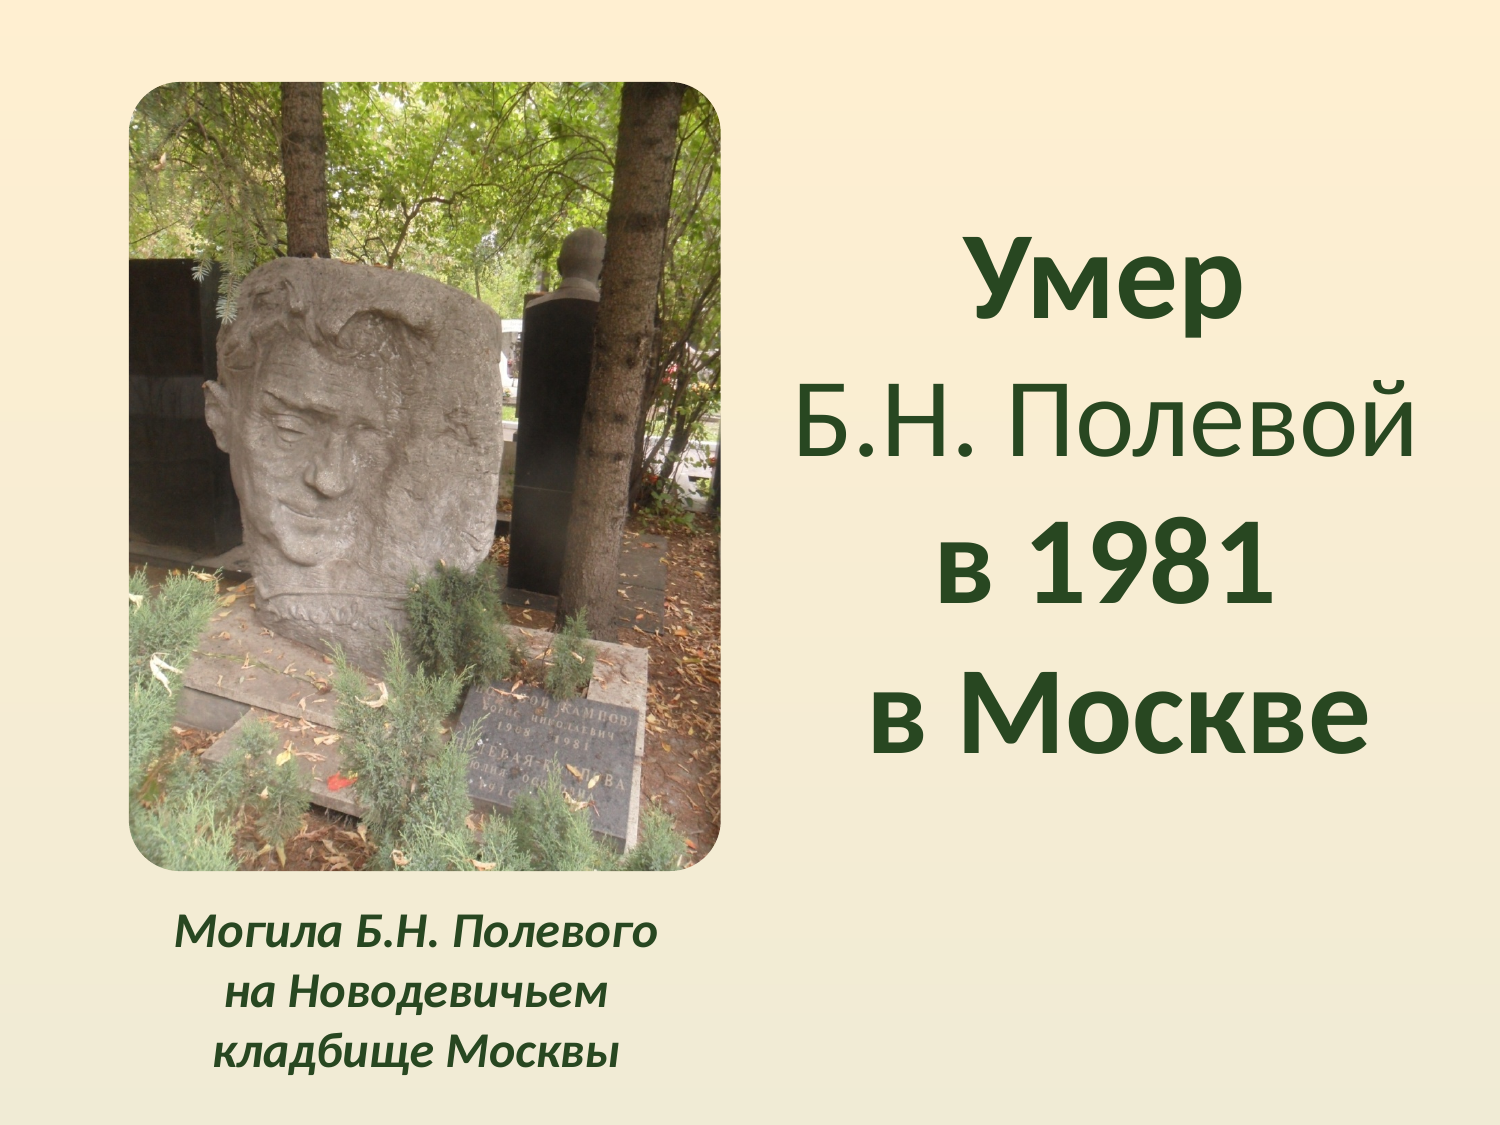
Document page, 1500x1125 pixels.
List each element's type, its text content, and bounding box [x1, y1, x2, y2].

text_box Могила Б.Н. Полевого на Новодевичьем кладбище Москвы [152, 890, 680, 1086]
picture [128, 81, 721, 872]
text_box Умер Б.Н. Полевой в 1981 в Москве [738, 186, 1500, 787]
